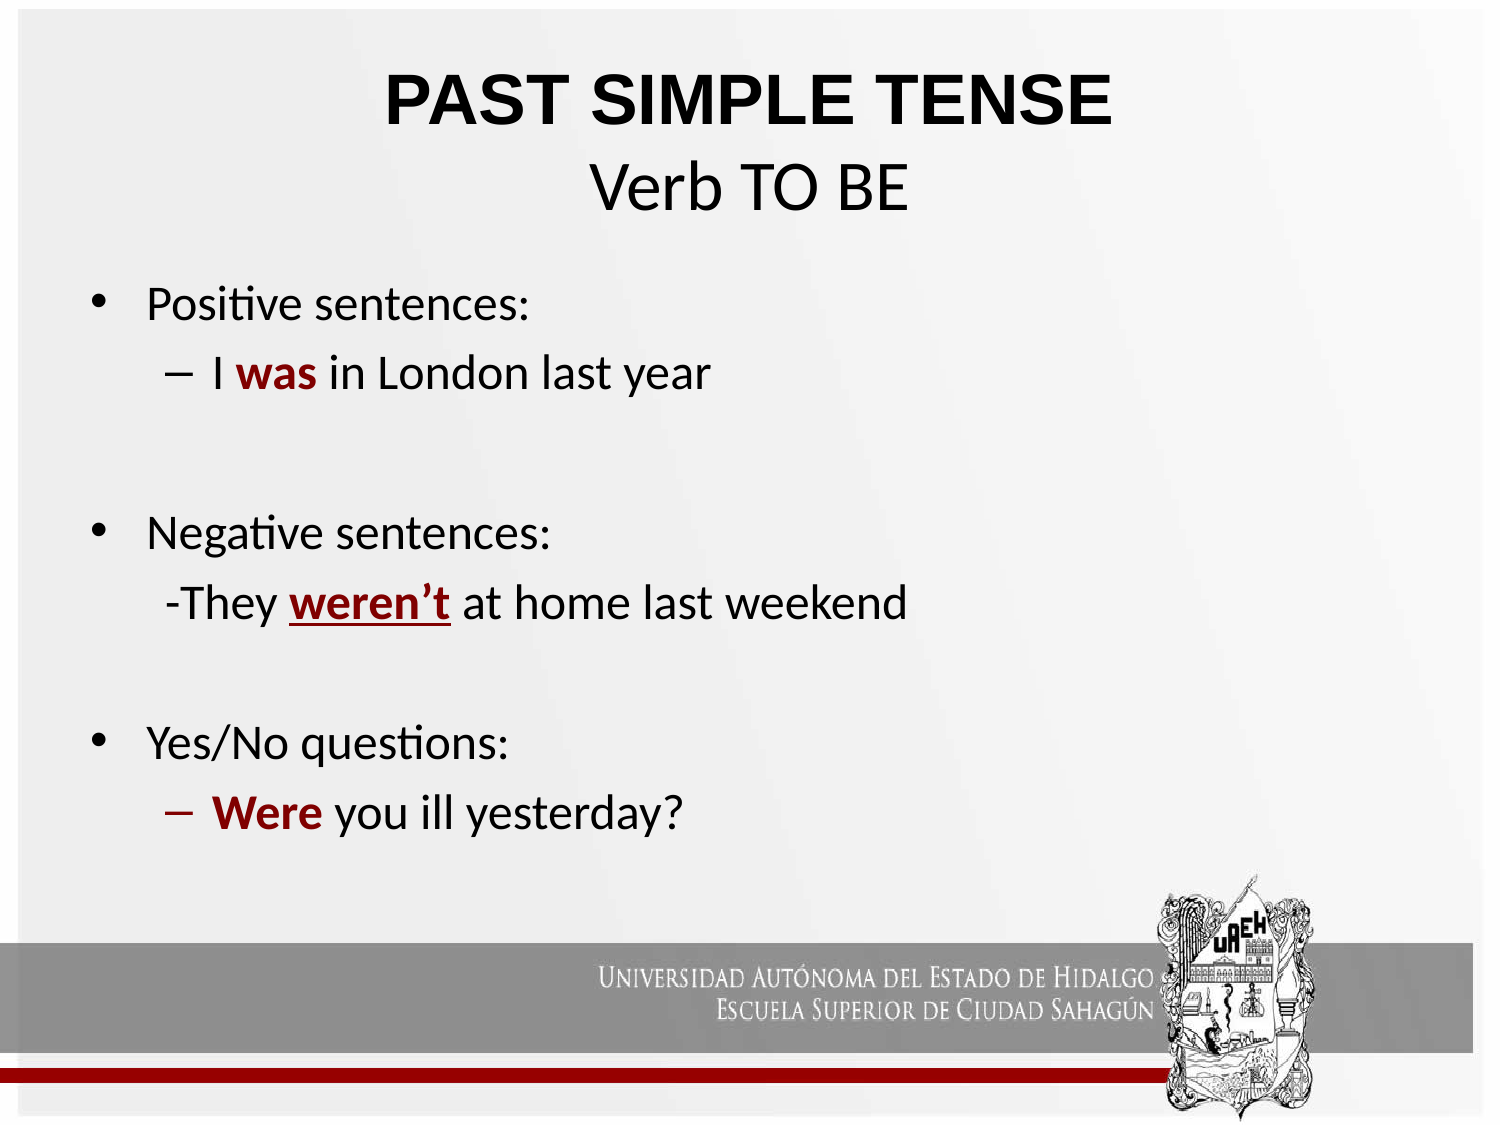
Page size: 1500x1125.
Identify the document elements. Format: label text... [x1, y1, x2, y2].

list Positive sentences: I was in London last year Negative sentences: -They weren’t at home last weekend Yes/No questions: Were you ill yesterday? [75, 262, 1425, 1005]
picture [0, 0, 1500, 1125]
title PAST SIMPLE TENSE Verb TO BE [75, 45, 1425, 233]
